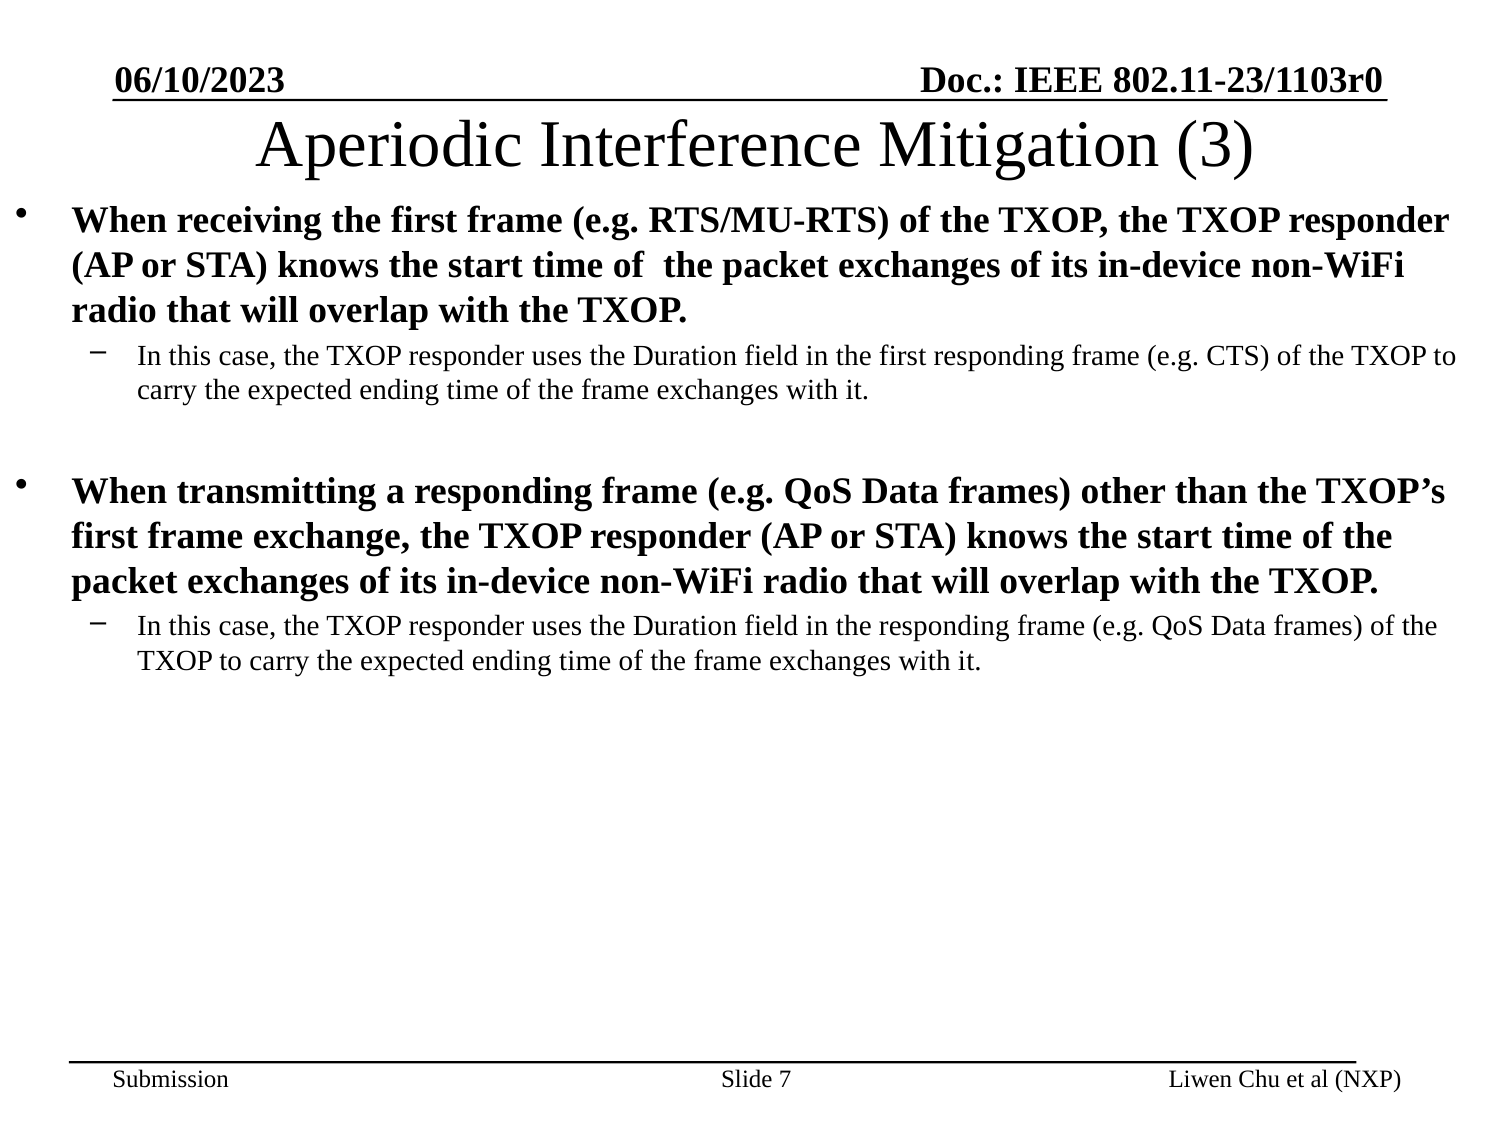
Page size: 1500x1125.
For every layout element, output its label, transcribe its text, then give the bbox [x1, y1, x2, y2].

title Aperiodic Interference Mitigation (3) [5, 77, 1500, 187]
footer Liwen Chu et al (NXP) [1165, 1061, 1402, 1093]
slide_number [114, 54, 288, 101]
list When receiving the first frame (e.g. RTS/MU-RTS) of the TXOP, the TXOP responder (AP or STA) knows the start time of the packet exchanges of its in-device non-WiFi radio that will overlap with the TXOP. In this case, the TXOP responder uses the Duration field in the first responding frame (e.g. CTS) of the TXOP to carry the expected ending time of the frame exchanges with it. When transmitting a responding frame (e.g. QoS Data frames) other than the TXOP’s first frame exchange, the TXOP responder (AP or STA) knows the start time of the packet exchanges of its in-device non-WiFi radio that will overlap with the TXOP. In this case, the TXOP responder uses the Duration field in the responding frame (e.g. QoS Data frames) of the TXOP to carry the expected ending time of the frame exchanges with it. [0, 187, 1500, 1048]
slide_number Slide 7 [712, 1061, 800, 1093]
